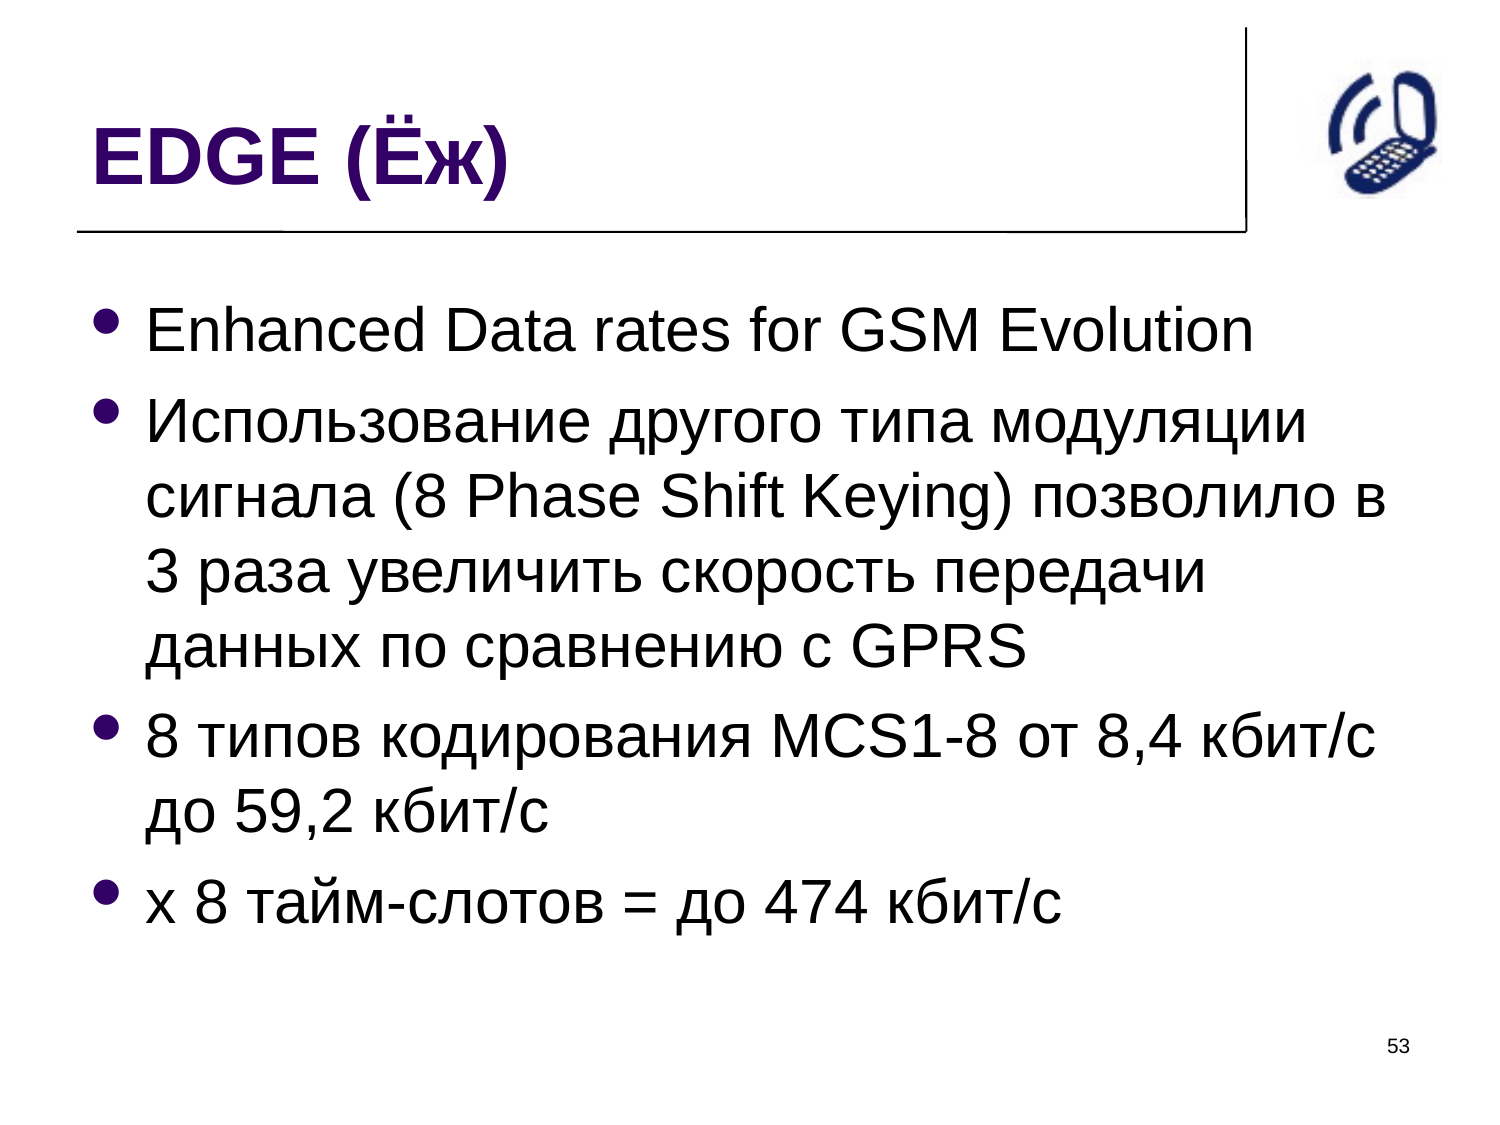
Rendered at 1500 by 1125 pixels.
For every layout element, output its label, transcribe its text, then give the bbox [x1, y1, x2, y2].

text_box Enhanced Data rates for GSM Evolution Использование другого типа модуляции сигнала (8 Phase Shift Keying) позволило в 3 раза увеличить скорость передачи данных по сравнению с GPRS 8 типов кодирования MCS1-8 от 8,4 кбит/с до 59,2 кбит/с х 8 тайм-слотов = до 474 кбит/с [75, 281, 1425, 1006]
text_box EDGE (Ёж) [76, 18, 1246, 208]
text_box <номер> [1074, 1025, 1425, 1100]
picture [1300, 58, 1442, 199]
